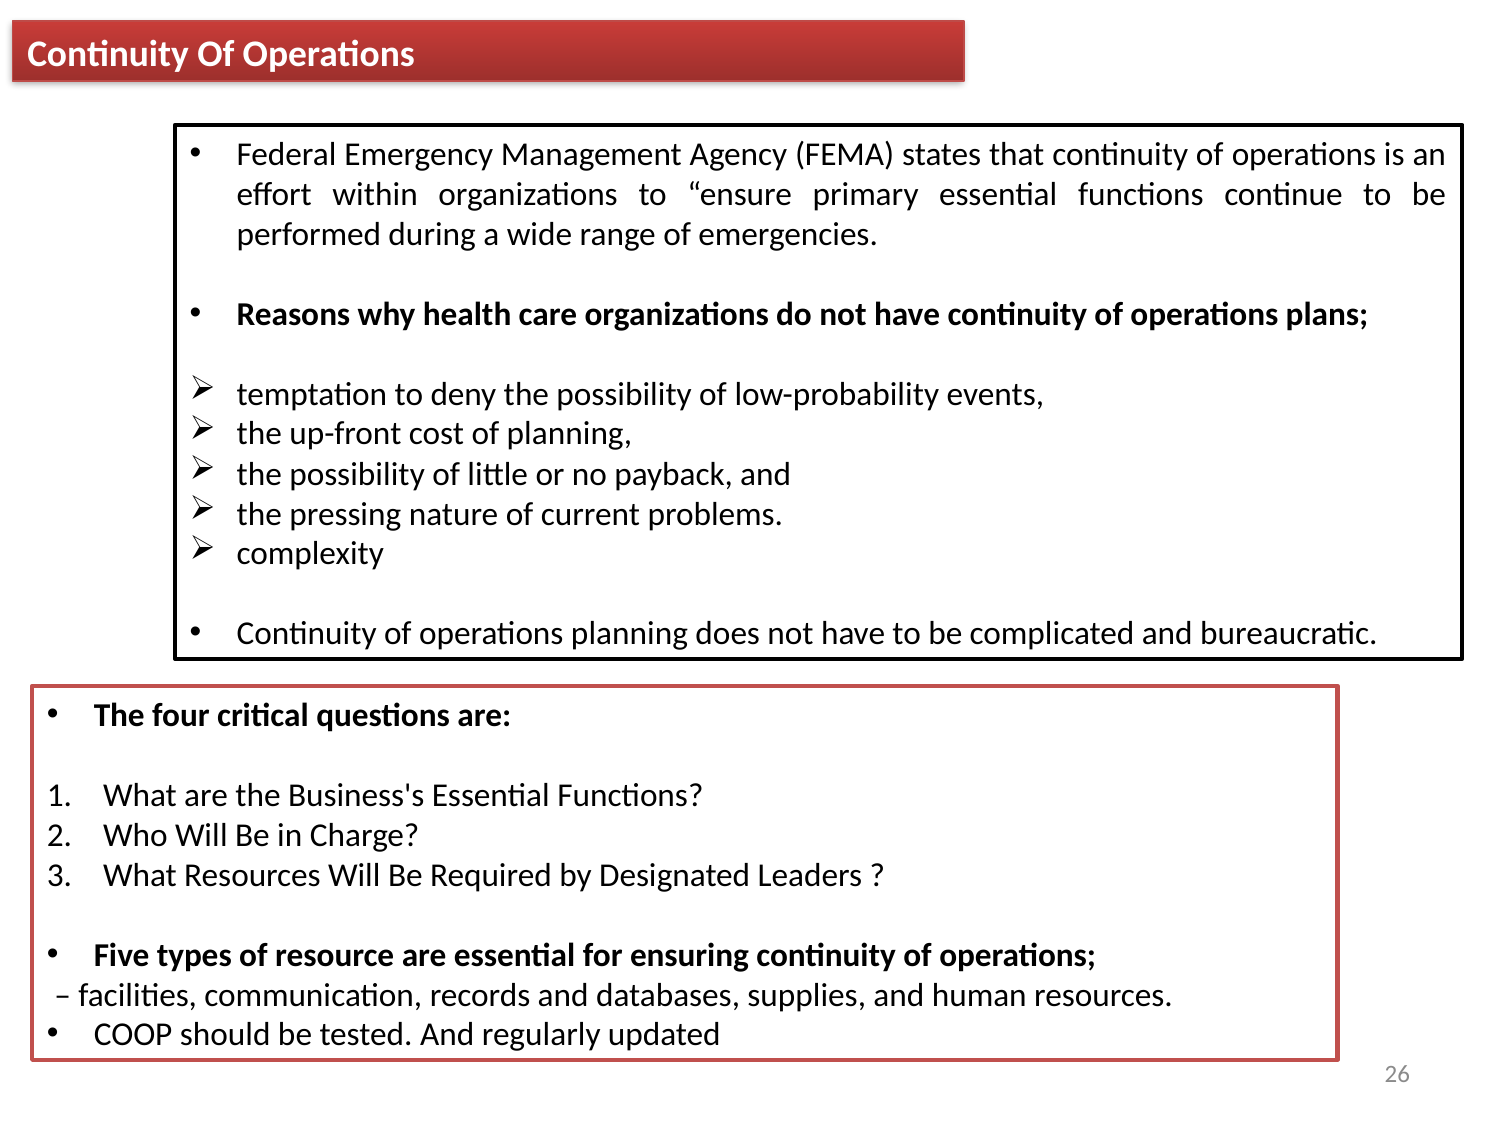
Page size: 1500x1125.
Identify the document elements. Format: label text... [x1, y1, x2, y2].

slide_number 26 [1074, 1042, 1425, 1103]
text_box Federal Emergency Management Agency (FEMA) states that continuity of operations is an effort within organizations to “ensure primary essential functions continue to be performed during a wide range of emergencies. Reasons why health care organizations do not have continuity of operations plans; temptation to deny the possibility of low-probability events, the up-front cost of planning, the possibility of little or no payback, and the pressing nature of current problems. complexity Continuity of operations planning does not have to be complicated and bureaucratic. [173, 123, 1464, 661]
text_box The four critical questions are: What are the Business's Essential Functions? Who Will Be in Charge? What Resources Will Be Required by Designated Leaders ? Five types of resource are essential for ensuring continuity of operations; – facilities, communication, records and databases, supplies, and human resources. COOP should be tested. And regularly updated [30, 684, 1340, 1062]
text_box Continuity Of Operations [12, 20, 965, 82]
